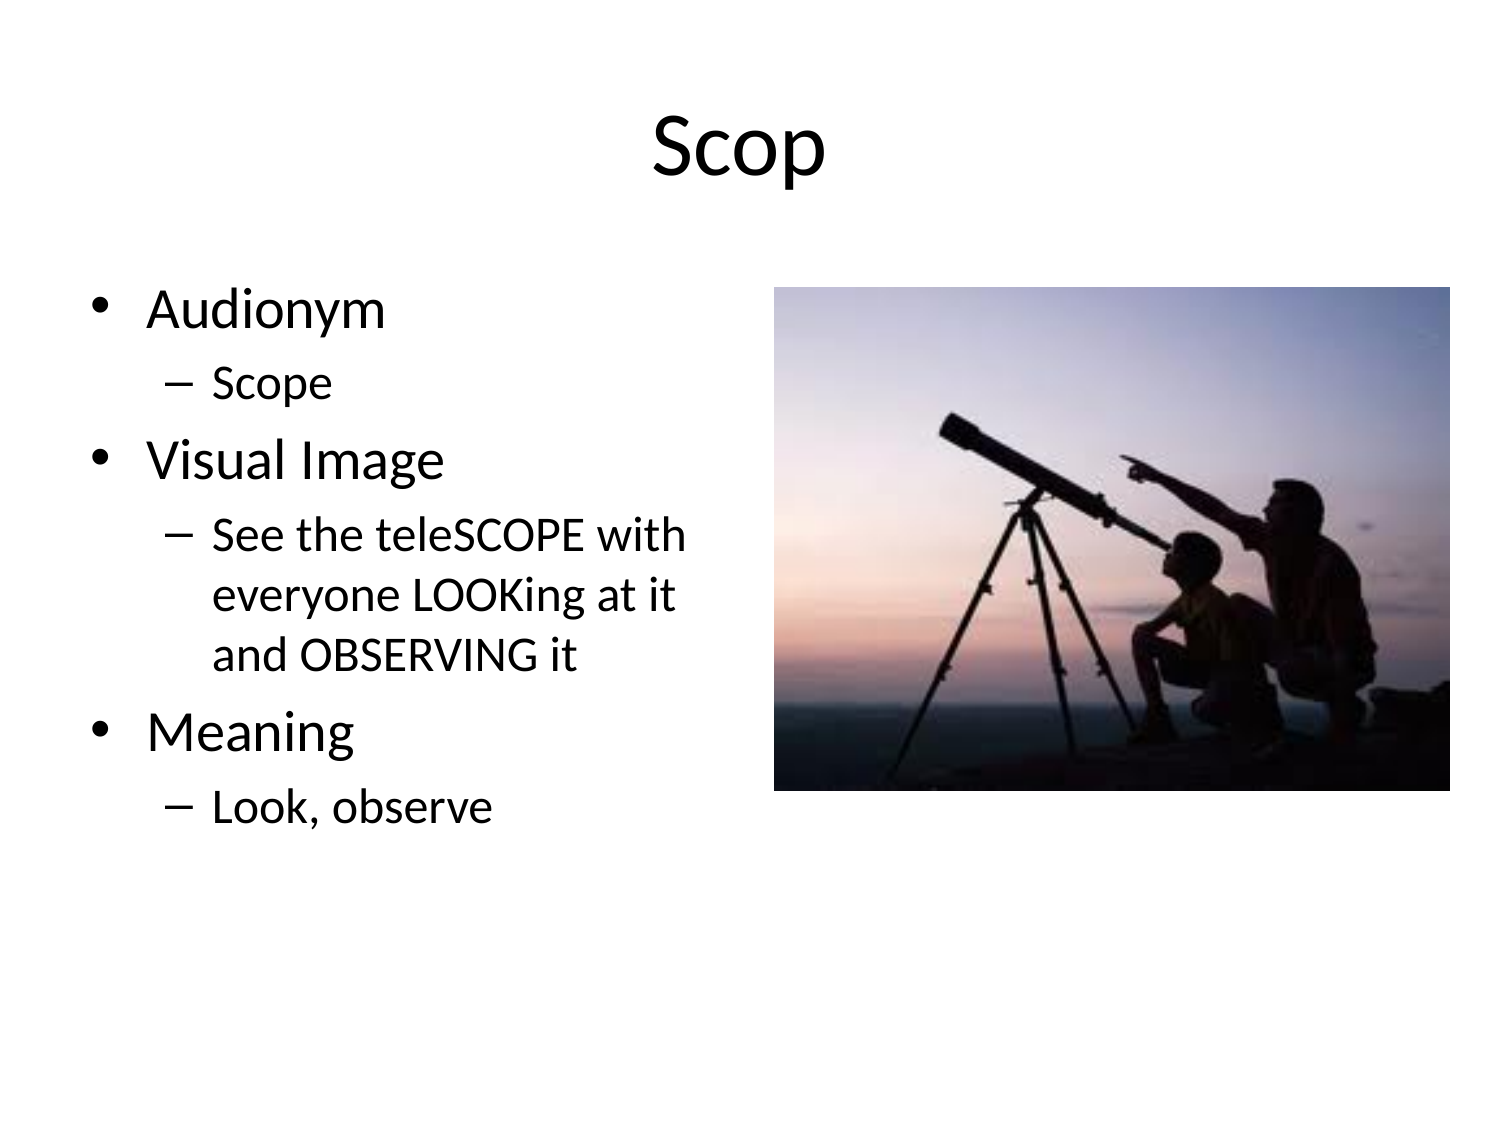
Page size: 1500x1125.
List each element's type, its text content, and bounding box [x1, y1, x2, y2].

picture [774, 287, 1450, 791]
list Audionym Scope Visual Image See the teleSCOPE with everyone LOOKing at it and OBSERVING it Meaning Look, observe [75, 262, 738, 1005]
title Scop [75, 45, 1425, 233]
